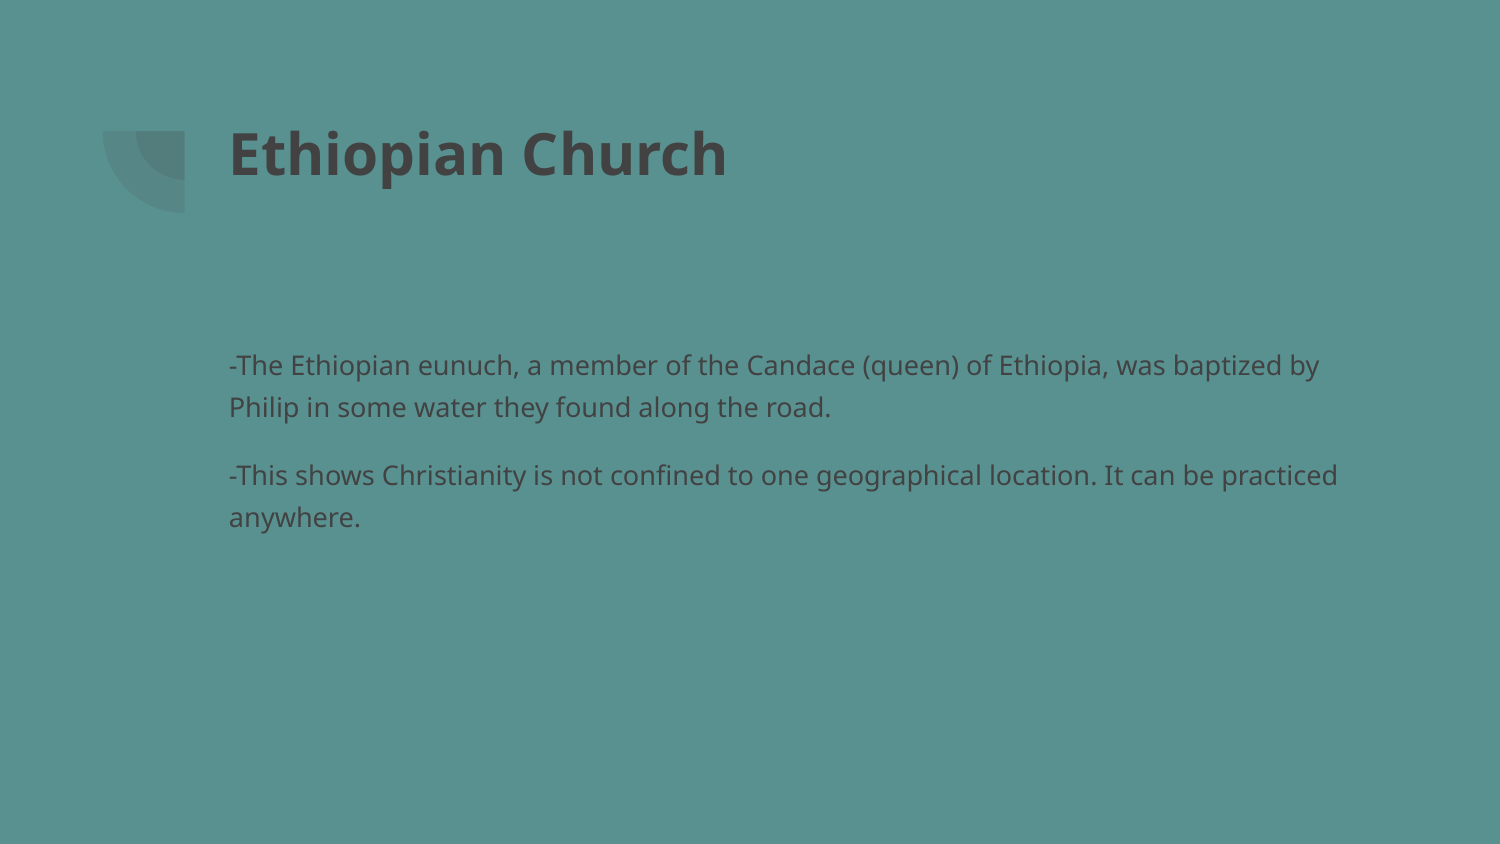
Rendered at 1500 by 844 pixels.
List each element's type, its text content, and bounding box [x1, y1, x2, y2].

title Ethiopian Church [213, 98, 1368, 263]
list -The Ethiopian eunuch, a member of the Candace (queen) of Ethiopia, was baptized by Philip in some water they found along the road. -This shows Christianity is not confined to one geographical location. It can be practiced anywhere. [213, 326, 1368, 744]
